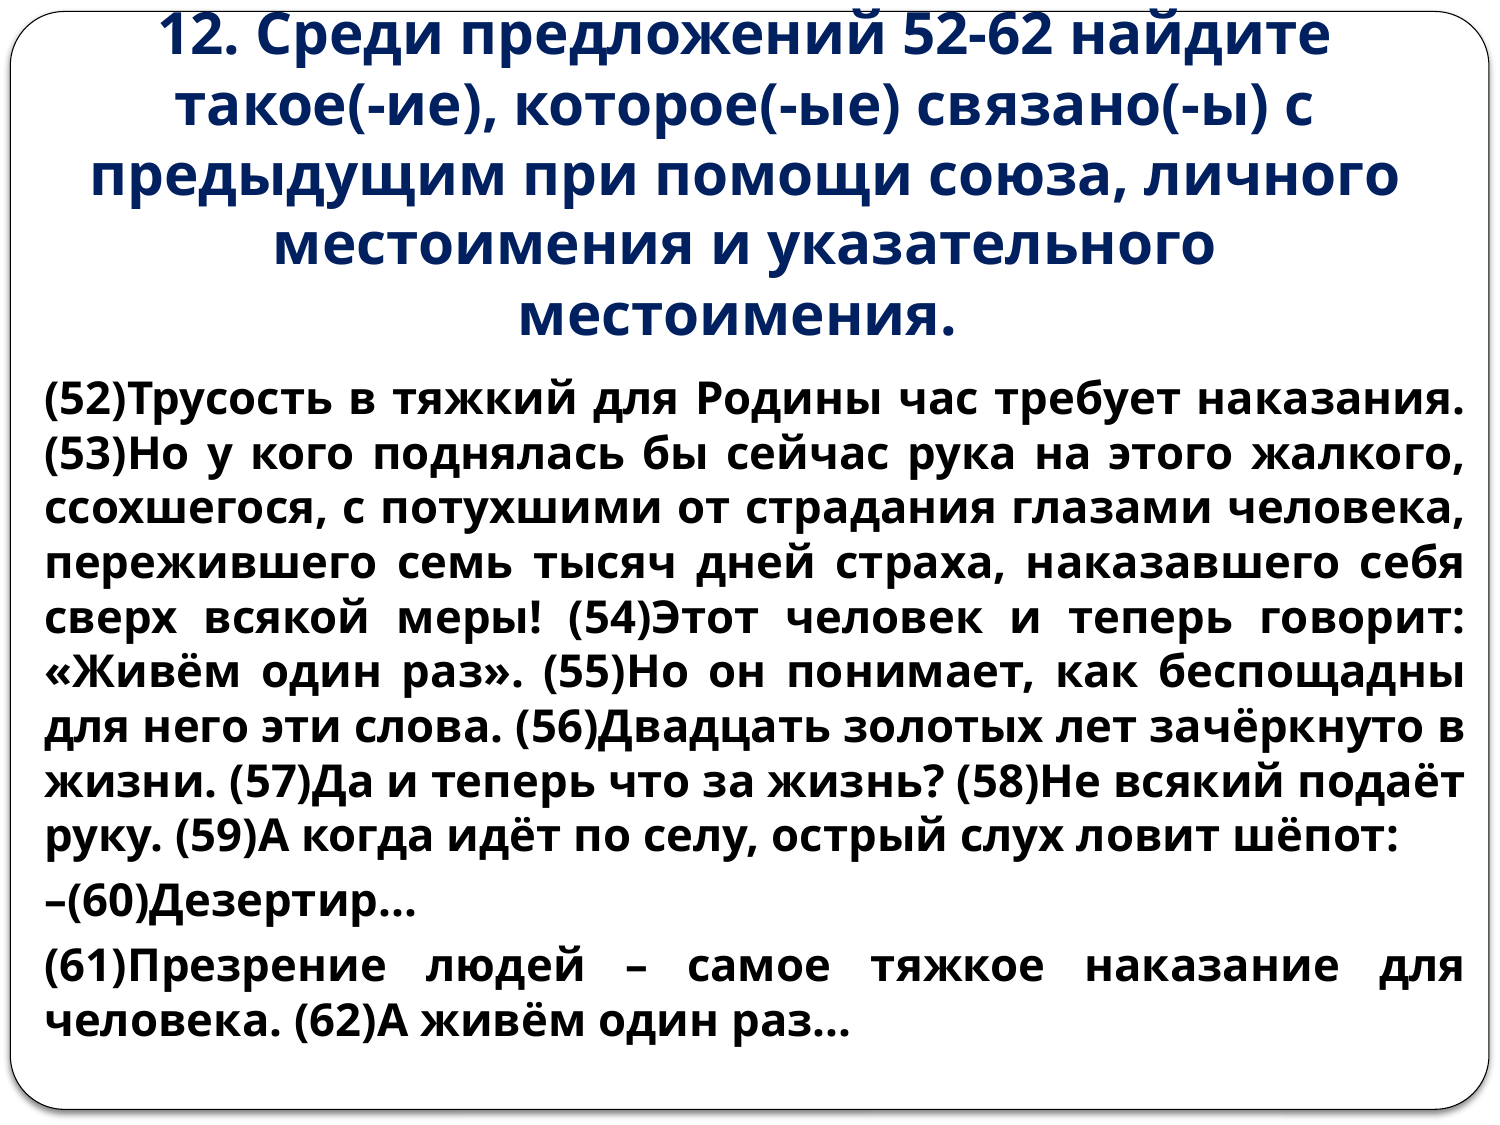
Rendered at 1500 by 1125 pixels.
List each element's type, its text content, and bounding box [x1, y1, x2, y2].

list (52)Трусость в тяжкий для Родины час требует наказания. (53)Но у кого поднялась бы сейчас рука на этого жалкого, ссохшегося, с потухшими от страдания глазами человека, пережившего семь тысяч дней страха, наказавшего себя сверх всякой меры! (54)Этот человек и теперь говорит: «Живём один раз». (55)Но он понимает, как беспощадны для него эти слова. (56)Двадцать золотых лет зачёркнуто в жизни. (57)Да и теперь что за жизнь? (58)Не всякий подаёт руку. (59)А когда идёт по селу, острый слух ловит шёпот: –(60)Дезертир... (61)Презрение людей – самое тяжкое наказание для человека. (62)А живём один раз... [29, 361, 1483, 1107]
title 12. Среди предложений 52-62 найдите такое(-ие), которое(-ые) связано(-ы) с предыдущим при помощи союза, личного местоимения и указательного местоимения. [64, 44, 1426, 361]
